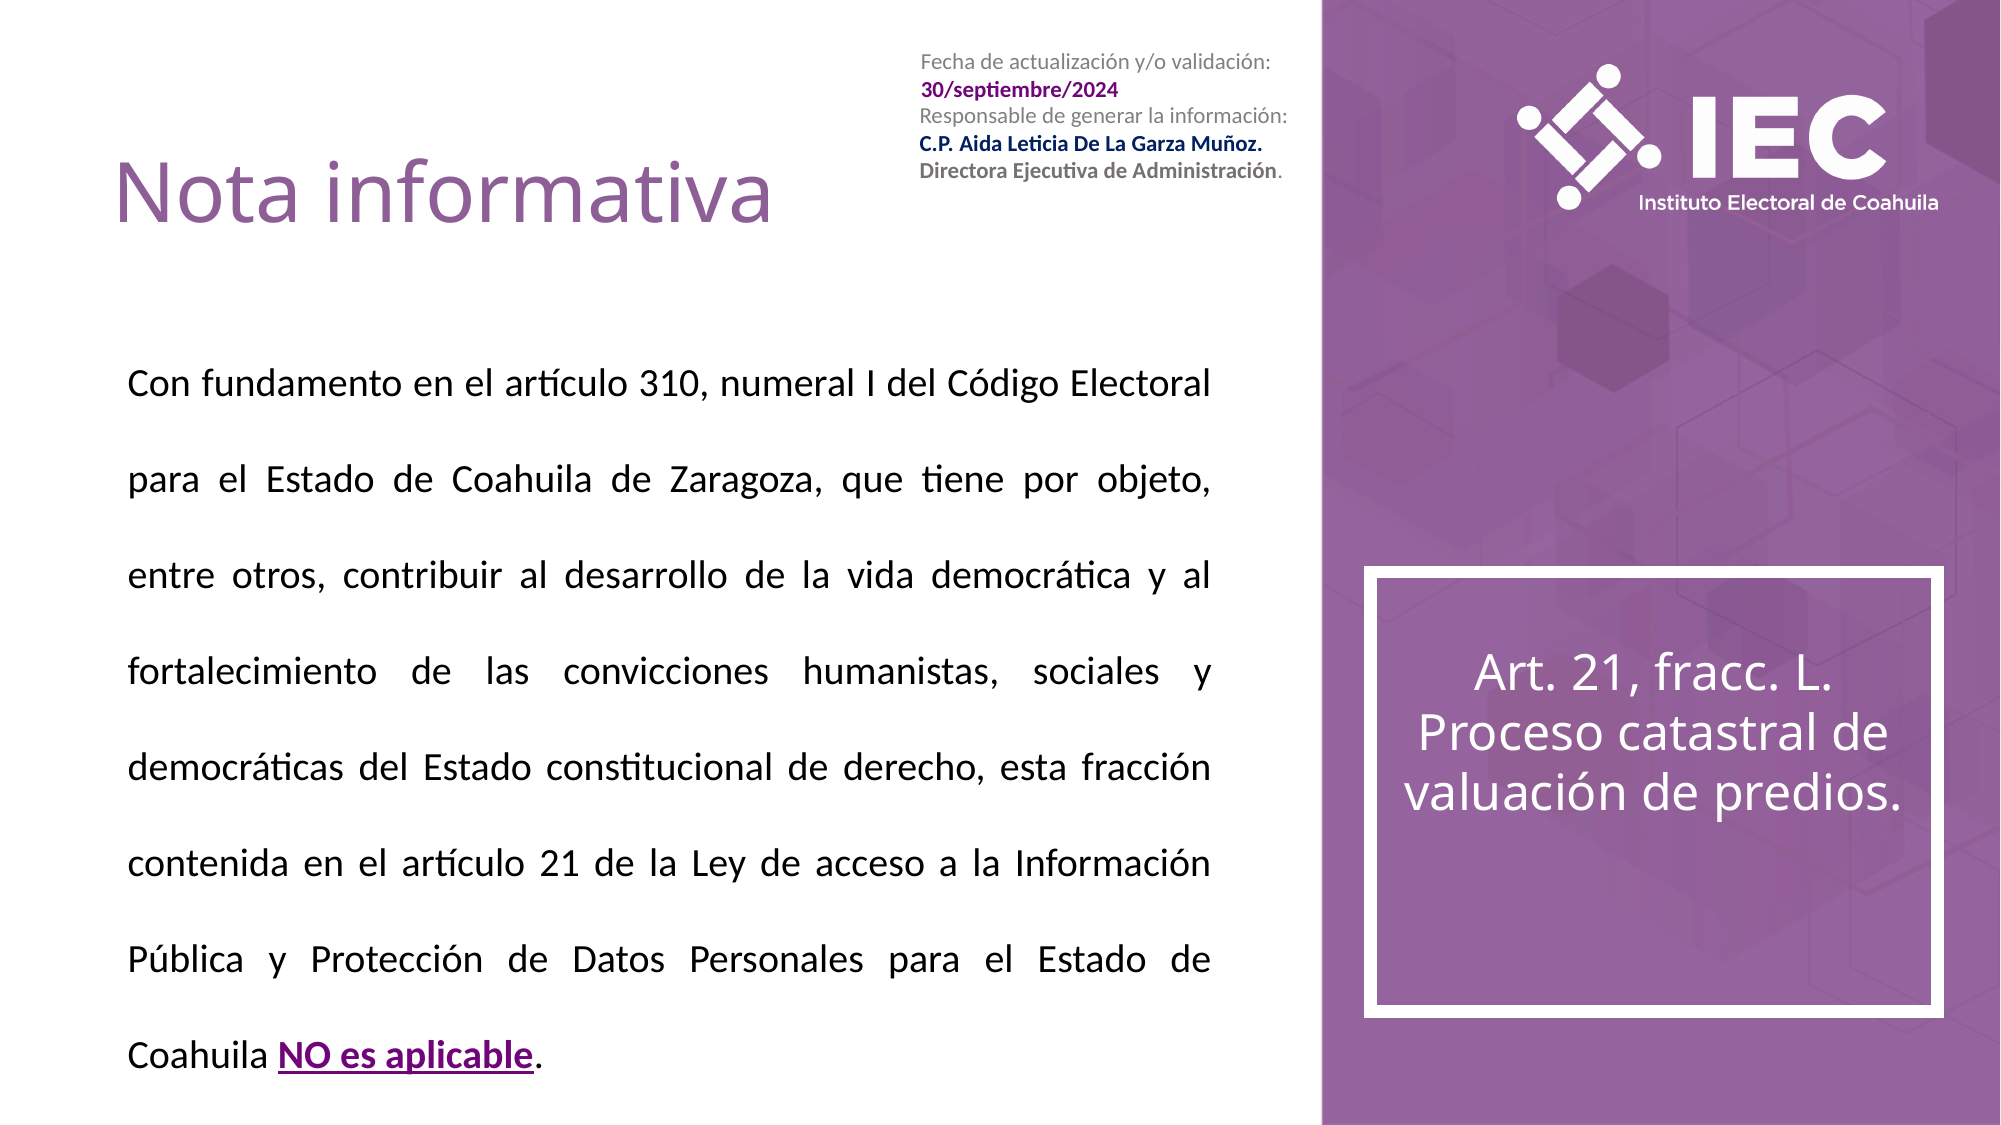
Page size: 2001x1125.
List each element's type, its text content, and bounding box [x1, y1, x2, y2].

picture [0, 0, 2001, 1125]
text_box [1369, 571, 1939, 1012]
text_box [904, 39, 1326, 192]
title Nota informativa [62, 110, 826, 248]
subtitle Con fundamento en el artículo 310, numeral I del Código Electoral para el Estado de Coahuila de Zaragoza, que tiene por objeto, entre otros, contribuir al desarrollo de la vida democrática y al fortalecimiento de las convicciones humanistas, sociales y democráticas del Estado constitucional de derecho, esta fracción contenida en el artículo 21 de la Ley de acceso a la Información Pública y Protección de Datos Personales para el Estado de Coahuila NO es aplicable. [84, 301, 1229, 1086]
